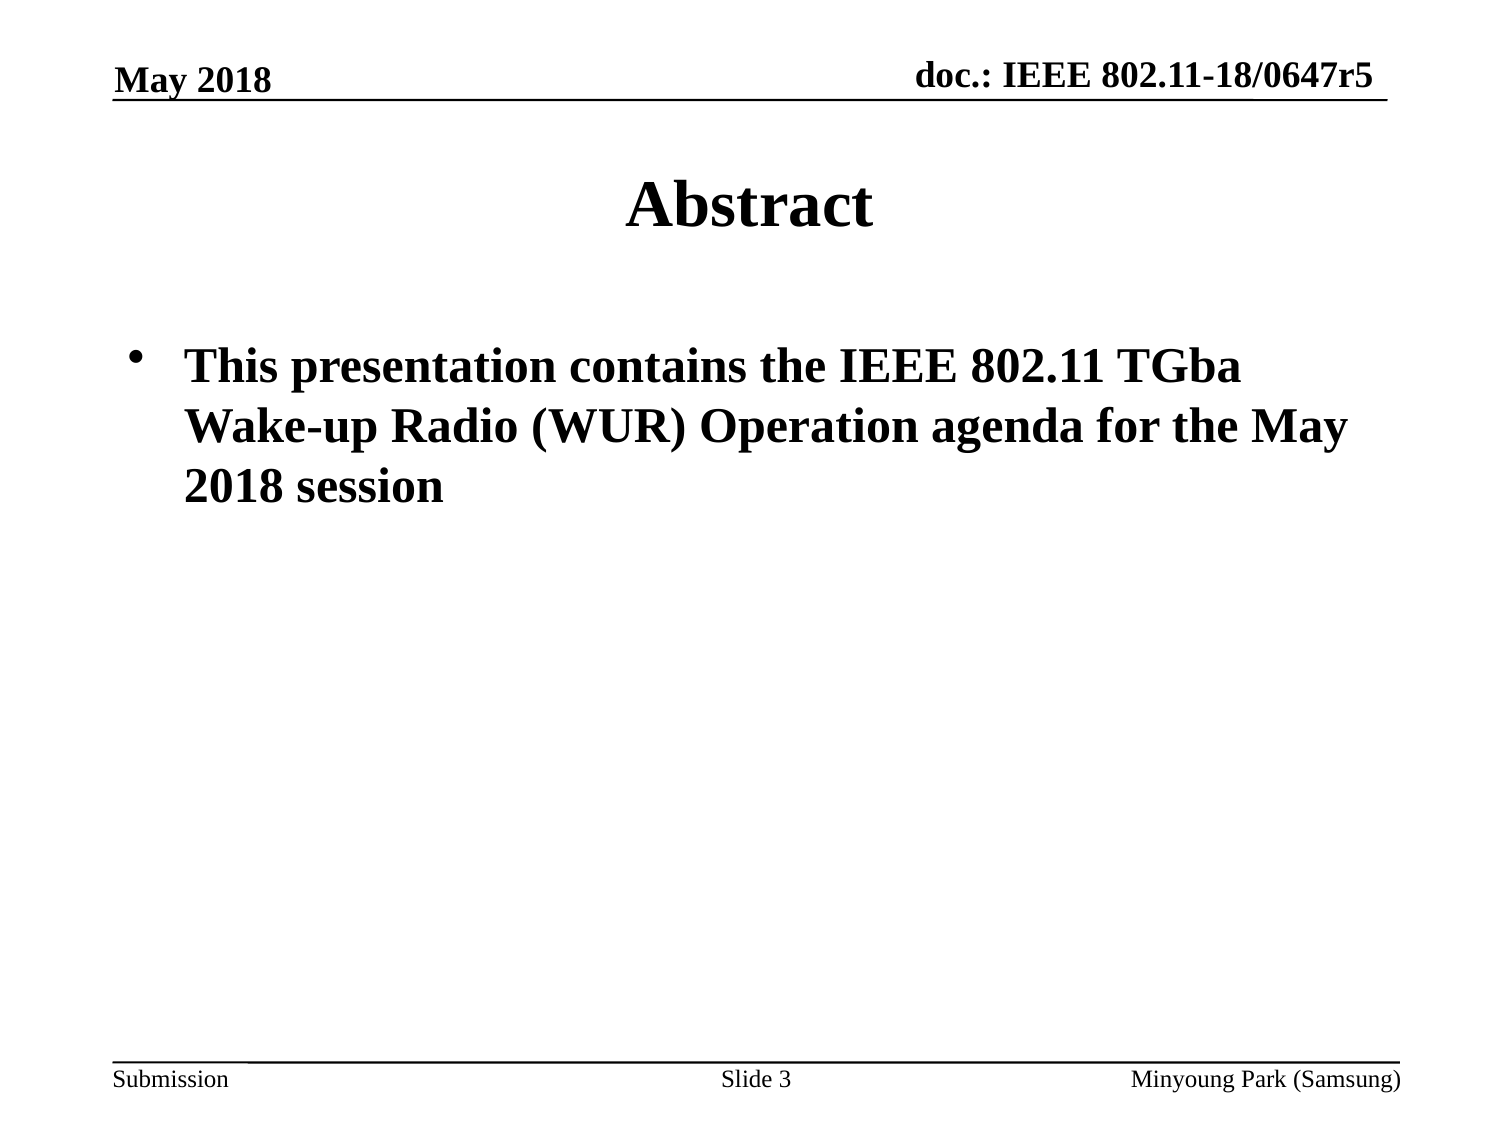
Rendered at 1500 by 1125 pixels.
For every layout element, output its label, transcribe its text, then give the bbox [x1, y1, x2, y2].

list This presentation contains the IEEE 802.11 TGba Wake-up Radio (WUR) Operation agenda for the May 2018 session [112, 324, 1388, 1000]
slide_number Slide 3 [712, 1061, 800, 1093]
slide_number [114, 54, 335, 101]
footer Minyoung Park (Samsung) [949, 1061, 1402, 1093]
title Abstract [112, 112, 1388, 288]
